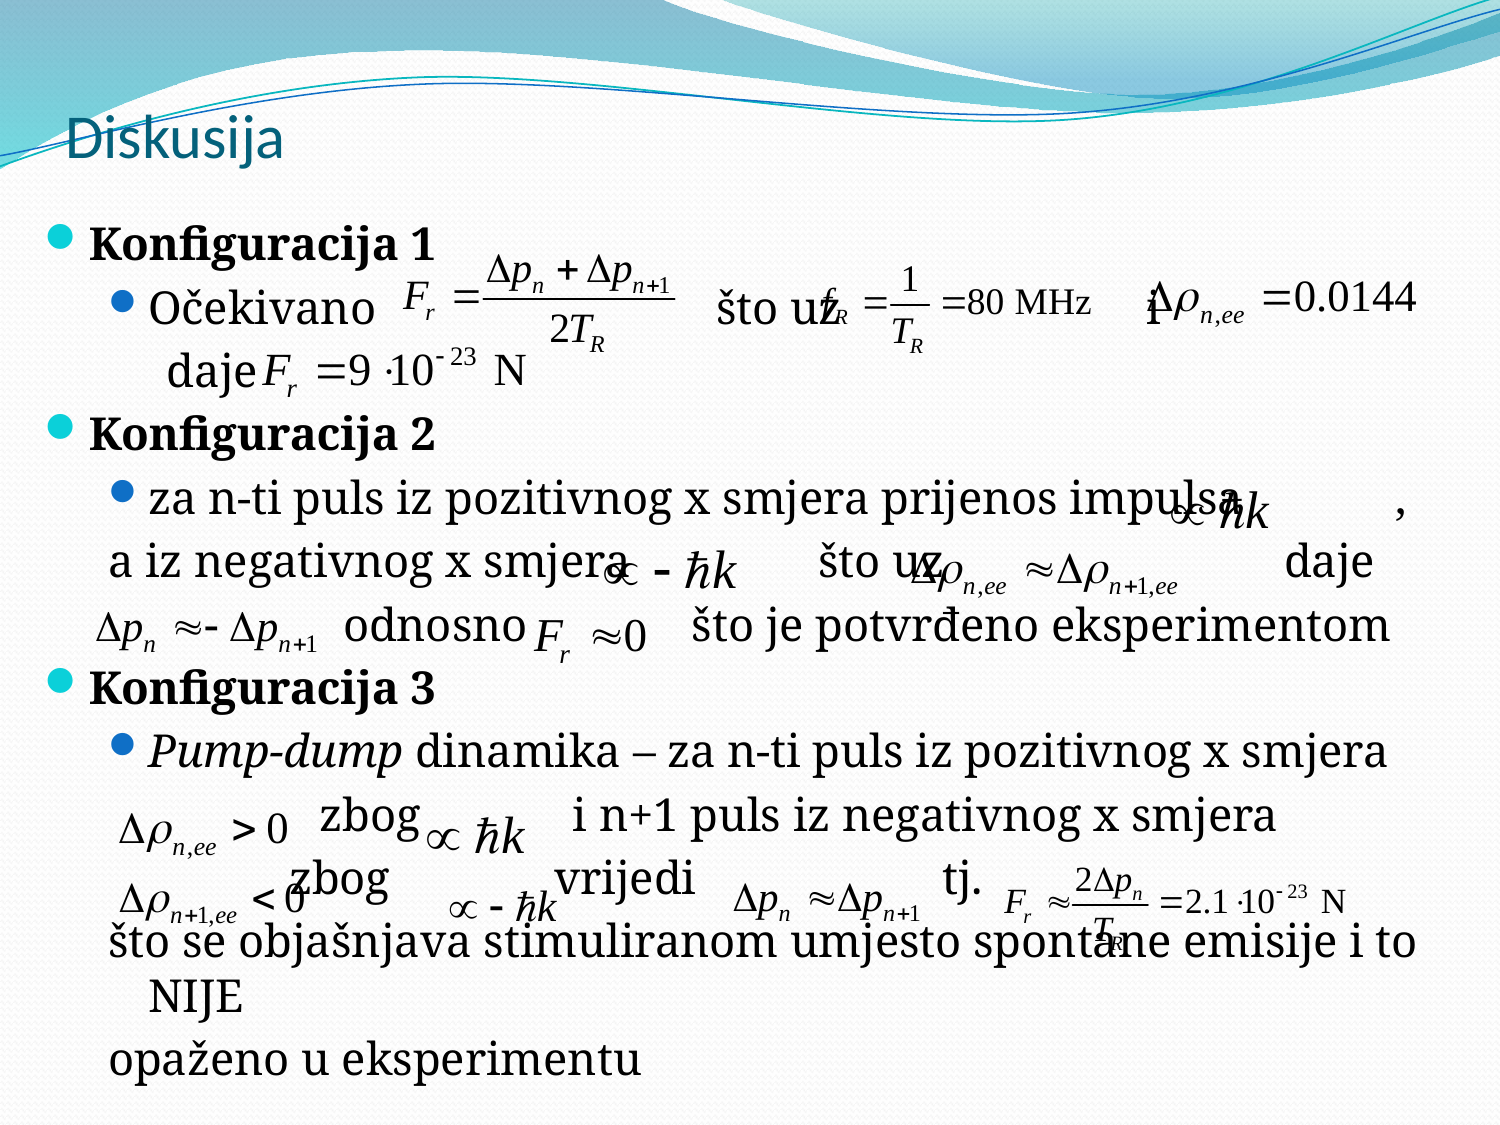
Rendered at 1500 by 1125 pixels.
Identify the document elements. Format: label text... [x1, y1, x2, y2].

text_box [997, 857, 1353, 959]
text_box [1163, 479, 1283, 542]
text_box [808, 255, 1100, 362]
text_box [903, 538, 1188, 610]
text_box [418, 804, 538, 867]
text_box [88, 597, 325, 664]
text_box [726, 869, 928, 933]
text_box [442, 881, 568, 933]
title Diskusija [64, 54, 1449, 171]
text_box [253, 335, 538, 410]
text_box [1139, 266, 1424, 339]
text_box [111, 798, 296, 869]
list Konfiguracija 1 Očekivano što uz i daje Konfiguracija 2 za n-ti puls iz pozitivnog x smjera prijenos impulsa , a iz negativnog x smjera što uz daje odnosno što je potvrđeno eksperimentom Konfiguracija 3 Pump-dump dinamika – za n-ti puls iz pozitivnog x smjera zbog i n+1 puls iz negativnog x smjera zbog vrijedi tj. što se objašnjava stimuliranom umjesto spontane emisije i to NIJE opaženo u eksperimentu [29, 208, 1500, 1094]
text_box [596, 538, 751, 603]
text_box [395, 243, 685, 362]
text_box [525, 604, 656, 676]
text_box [111, 869, 314, 938]
